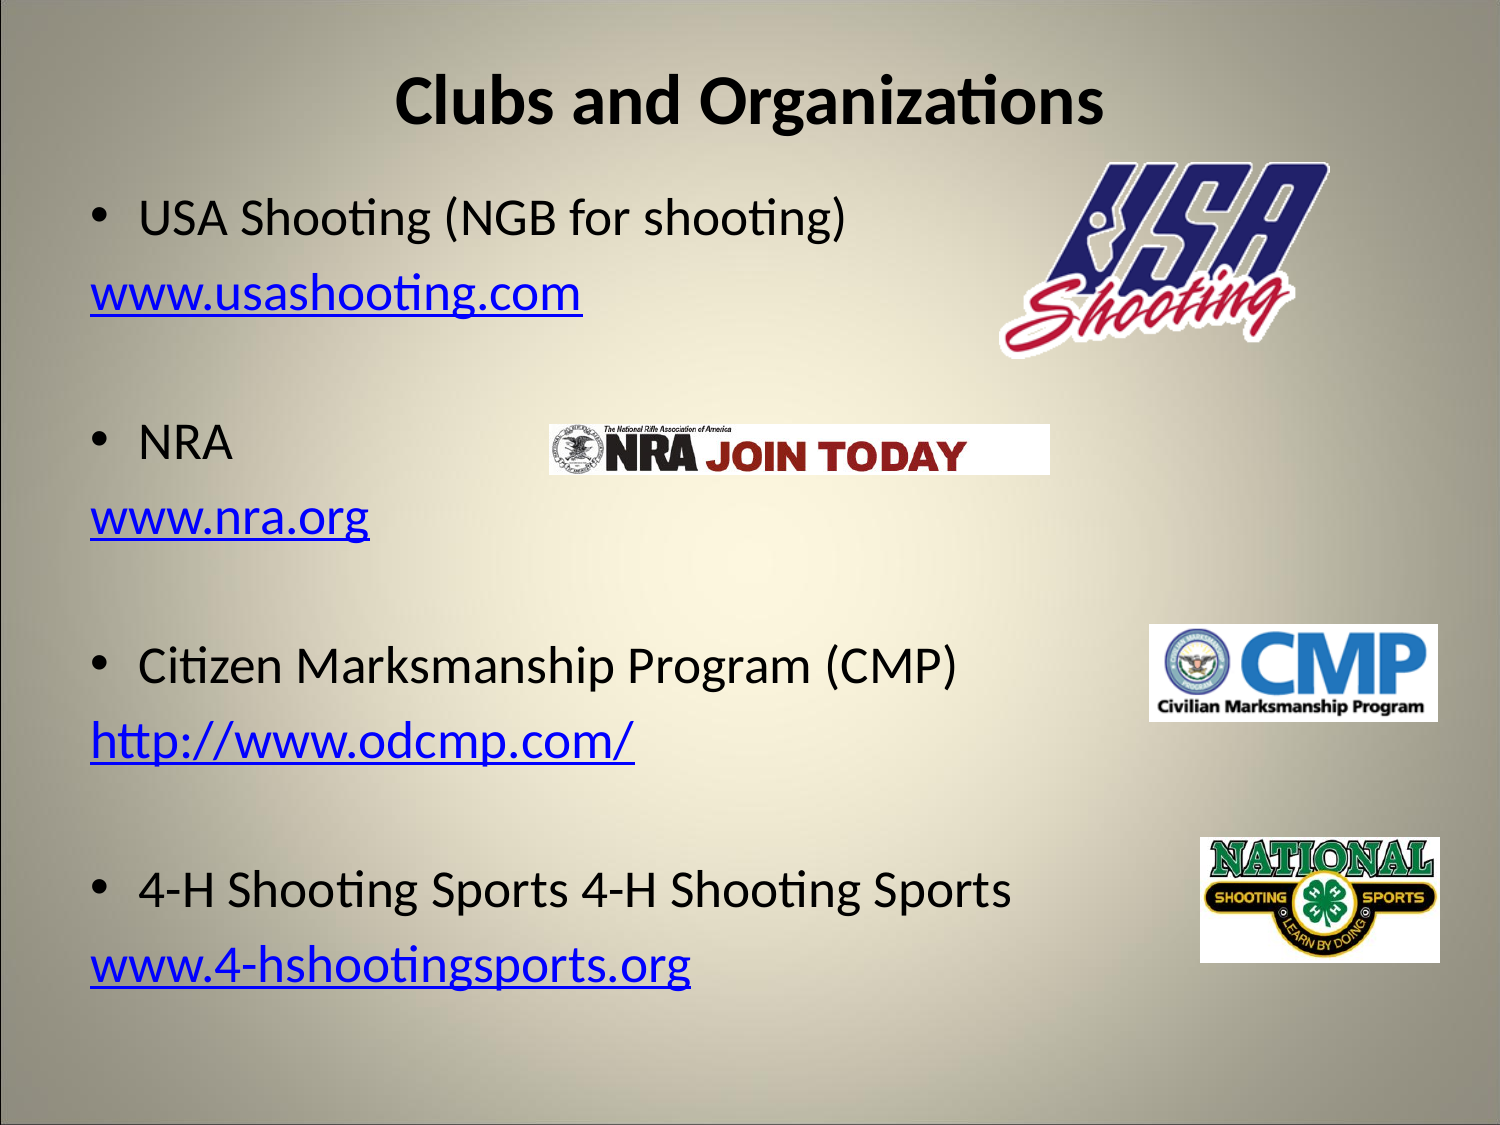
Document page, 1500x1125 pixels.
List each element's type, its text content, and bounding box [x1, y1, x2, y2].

list USA Shooting (NGB for shooting) www.usashooting.com NRA www.nra.org Citizen Marksmanship Program (CMP) http://www.odcmp.com/ 4-H Shooting Sports 4-H Shooting Sports www.4-hshootingsports.org [75, 174, 1425, 1005]
title Clubs and Organizations [75, 45, 1425, 174]
picture [0, 0, 1500, 1125]
